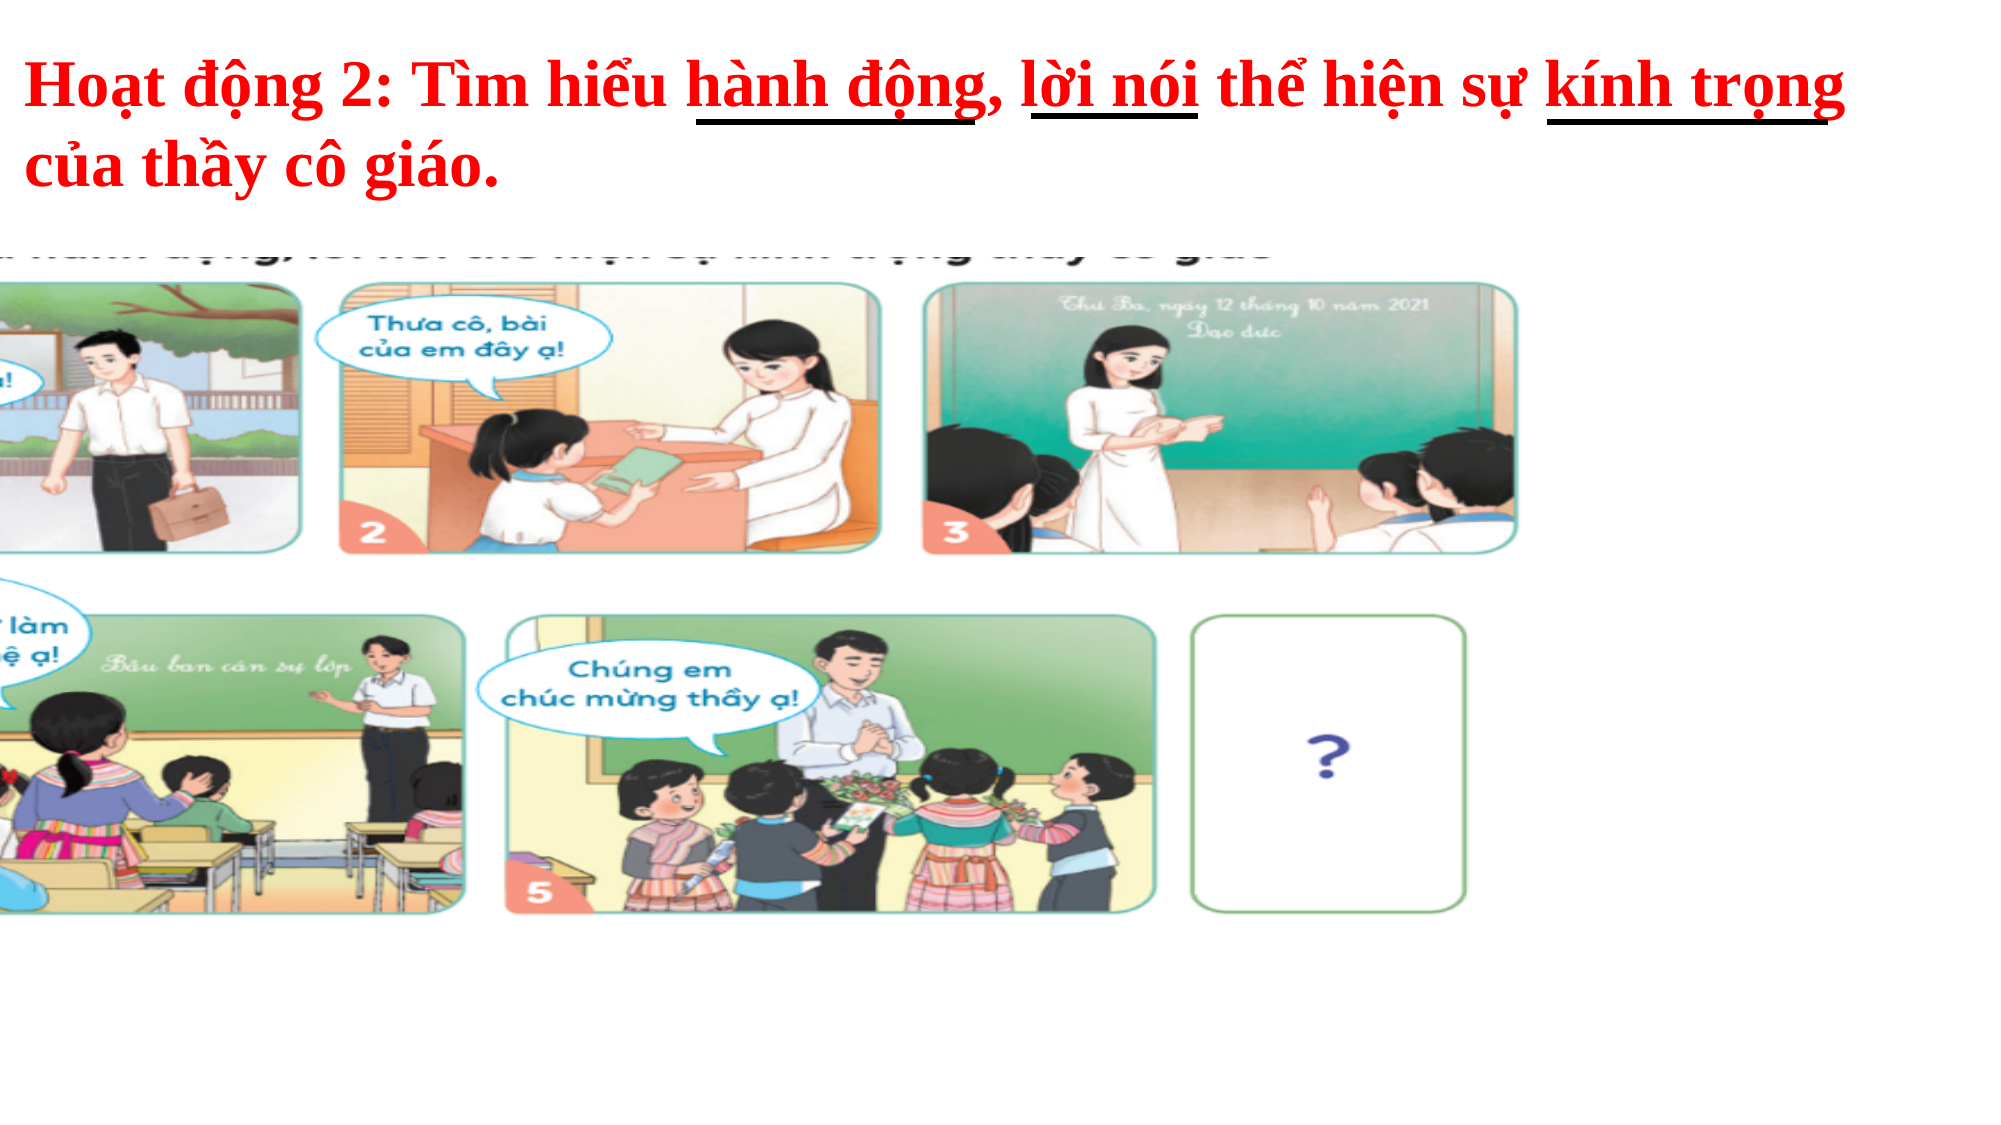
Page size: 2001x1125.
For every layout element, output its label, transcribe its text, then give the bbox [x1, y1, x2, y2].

text_box Hoạt động 2: Tìm hiểu hành động, lời nói thể hiện sự kính trọng của thầy cô giáo. [9, 32, 1968, 207]
picture [0, 257, 1869, 1006]
